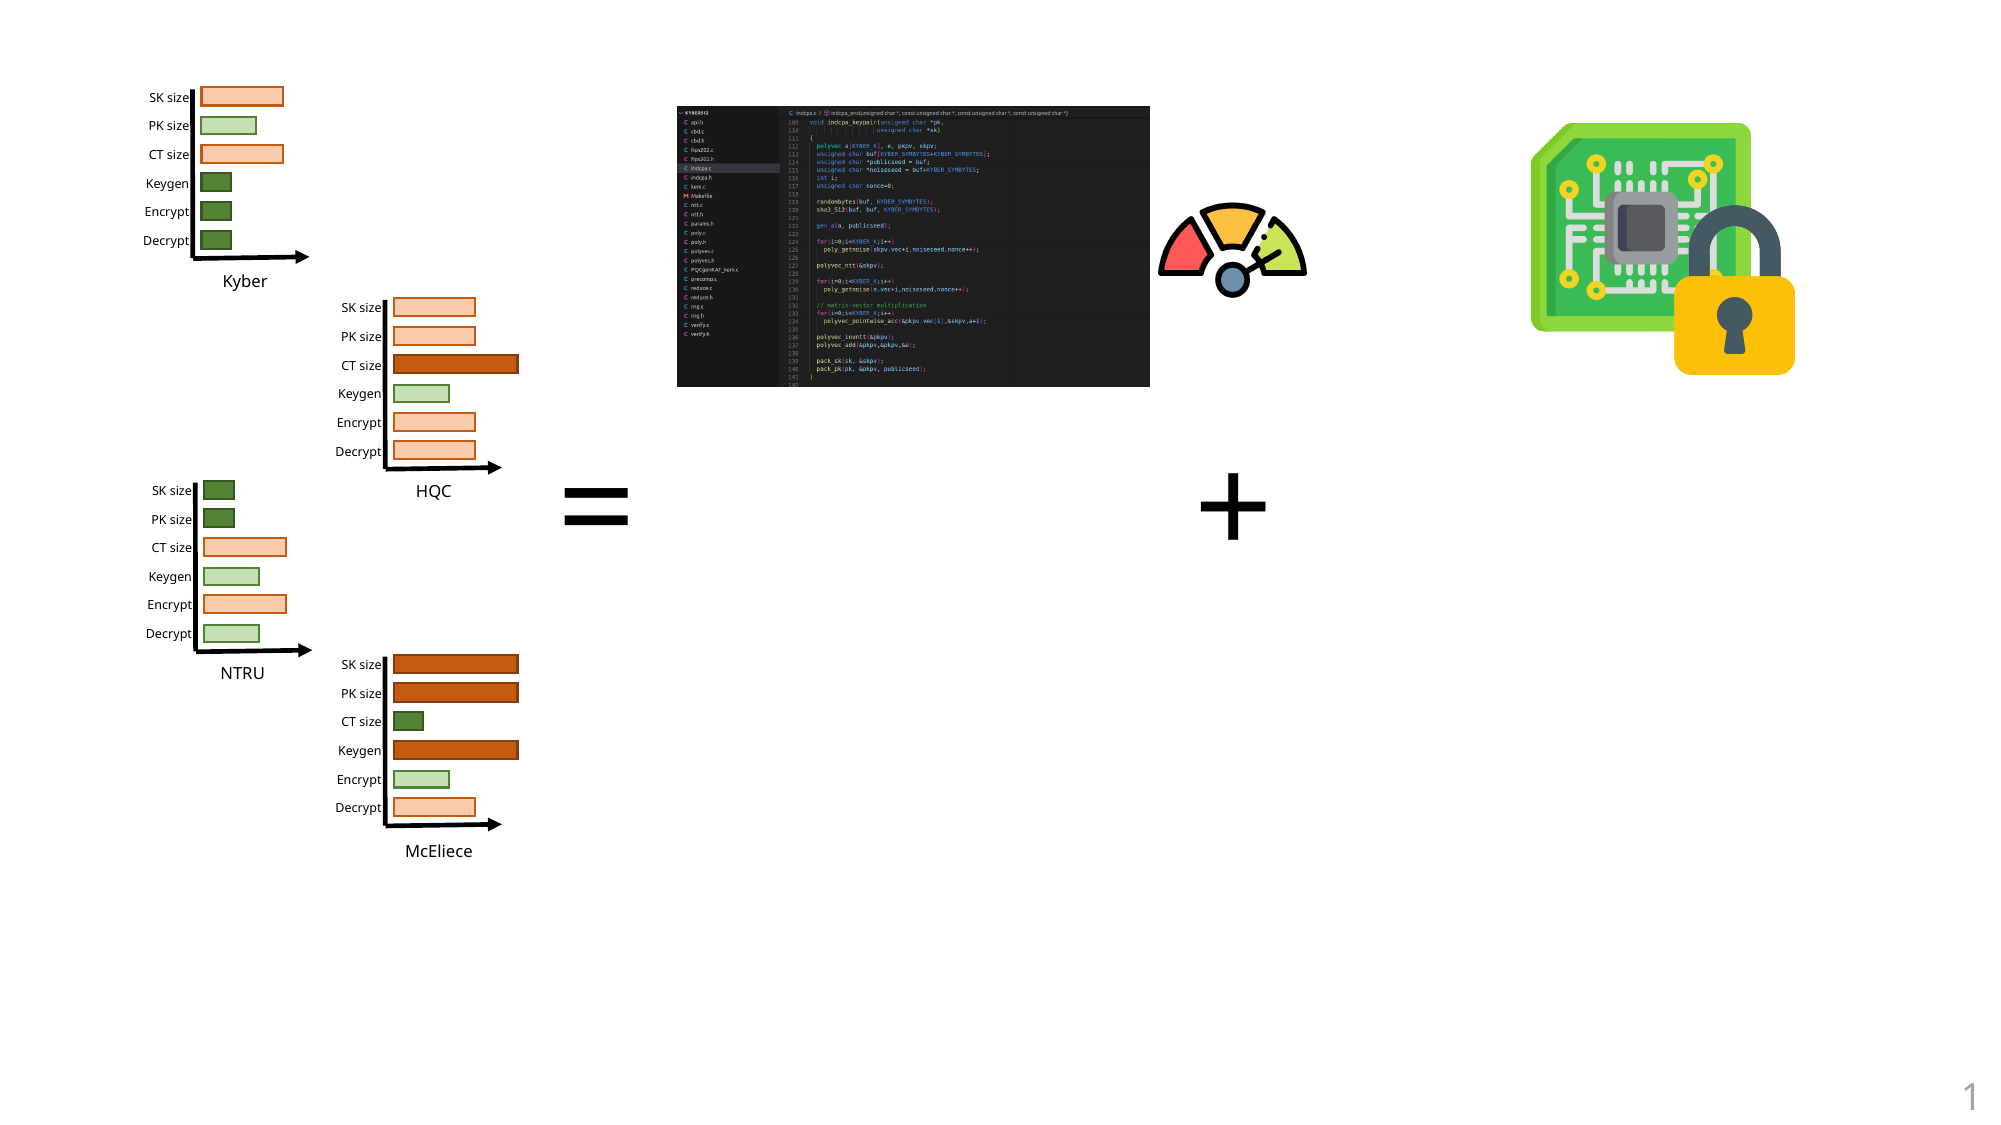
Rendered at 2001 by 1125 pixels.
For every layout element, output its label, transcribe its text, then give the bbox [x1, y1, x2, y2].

text_box Decrypt [193, 230, 205, 251]
text_box Keygen [302, 383, 384, 405]
text_box = [542, 410, 656, 591]
text_box SK size [109, 86, 205, 108]
text_box Keygen [196, 565, 208, 587]
text_box [205, 230, 232, 250]
text_box Decrypt [196, 623, 208, 644]
text_box PK size [109, 115, 192, 137]
text_box SK size [302, 654, 398, 675]
picture [1531, 118, 1820, 375]
text_box Encrypt [386, 412, 398, 433]
text_box CT size [196, 537, 208, 559]
text_box Decrypt [109, 230, 192, 251]
text_box [208, 508, 235, 528]
text_box Keygen [193, 172, 205, 194]
text_box [398, 384, 450, 403]
text_box HQC [372, 480, 468, 501]
text_box [205, 116, 257, 135]
text_box [205, 86, 284, 107]
text_box PK size [386, 326, 398, 347]
text_box CT size [386, 711, 398, 733]
text_box Encrypt [193, 201, 205, 223]
text_box SK size [112, 480, 208, 501]
text_box Decrypt [112, 623, 195, 644]
text_box Encrypt [386, 768, 398, 790]
text_box [208, 594, 287, 614]
text_box 1 [1945, 1065, 2000, 1125]
text_box Encrypt [109, 201, 192, 223]
text_box [205, 172, 232, 192]
text_box CT size [109, 144, 192, 165]
text_box Encrypt [302, 768, 384, 790]
text_box [208, 537, 287, 557]
picture [1157, 171, 1307, 327]
text_box CT size [193, 144, 205, 165]
text_box Decrypt [386, 440, 398, 462]
text_box CT size [302, 711, 384, 733]
text_box Keygen [386, 383, 398, 405]
text_box [398, 440, 476, 460]
text_box McEliece [377, 842, 489, 859]
text_box [398, 297, 476, 317]
text_box Keygen [386, 740, 398, 761]
text_box [398, 354, 519, 374]
text_box Keygen [109, 172, 192, 194]
text_box [398, 654, 519, 674]
text_box [1153, 142, 1320, 366]
text_box CT size [302, 354, 384, 376]
text_box Keygen [302, 740, 384, 761]
text_box CT size [386, 354, 398, 376]
text_box [208, 624, 260, 643]
text_box + [1179, 410, 1294, 591]
text_box [398, 326, 476, 346]
text_box Keygen [112, 565, 195, 587]
text_box PK size [386, 682, 398, 704]
text_box [205, 144, 284, 164]
text_box Encrypt [112, 594, 195, 616]
text_box PK size [196, 508, 208, 530]
text_box Encrypt [196, 594, 208, 616]
text_box SK size [302, 297, 398, 319]
text_box [208, 480, 235, 500]
text_box CT size [112, 537, 195, 559]
text_box [208, 567, 260, 586]
text_box [398, 770, 450, 789]
text_box [398, 711, 424, 731]
text_box PK size [302, 682, 384, 704]
text_box Decrypt [386, 797, 398, 819]
text_box PK size [302, 326, 384, 347]
text_box PK size [112, 508, 195, 530]
text_box [398, 412, 476, 432]
picture [677, 106, 1150, 387]
text_box Decrypt [302, 797, 384, 819]
text_box [205, 201, 232, 221]
text_box [398, 682, 519, 703]
text_box Decrypt [302, 440, 384, 462]
text_box Kyber [188, 270, 284, 292]
text_box PK size [193, 115, 205, 137]
text_box NTRU [185, 662, 281, 684]
text_box Encrypt [302, 412, 384, 433]
text_box [398, 740, 519, 760]
text_box [398, 797, 476, 817]
